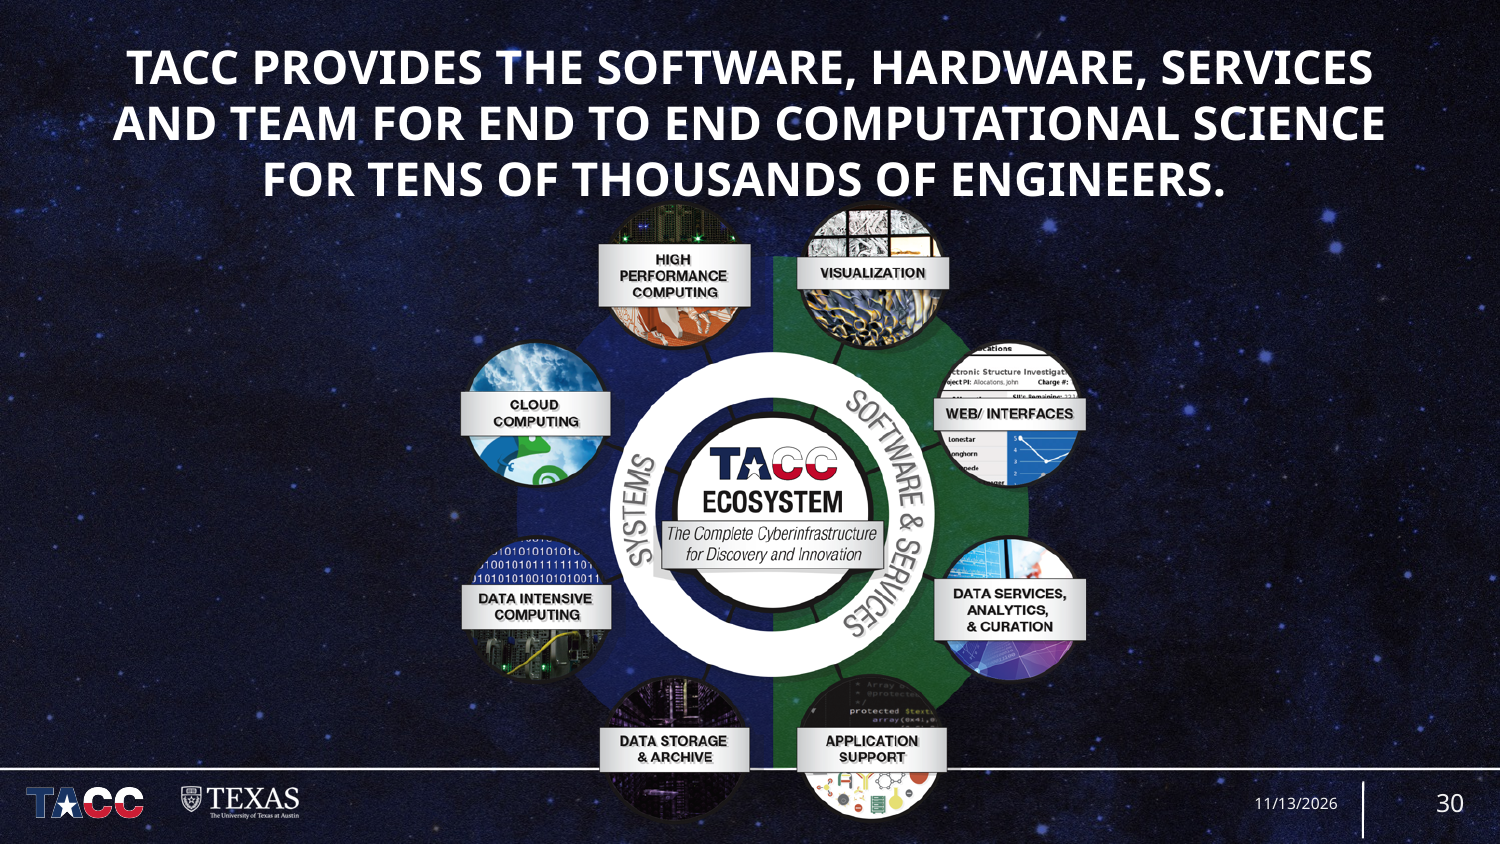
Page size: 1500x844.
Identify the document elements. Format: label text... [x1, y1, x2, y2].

title TACC Provides the Software, Hardware, Services and team for end to end computational science for tens of thousands of engineers. [84, 29, 1417, 215]
slide_number 30 [1371, 782, 1480, 828]
picture [0, 0, 1500, 844]
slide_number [1190, 782, 1353, 828]
